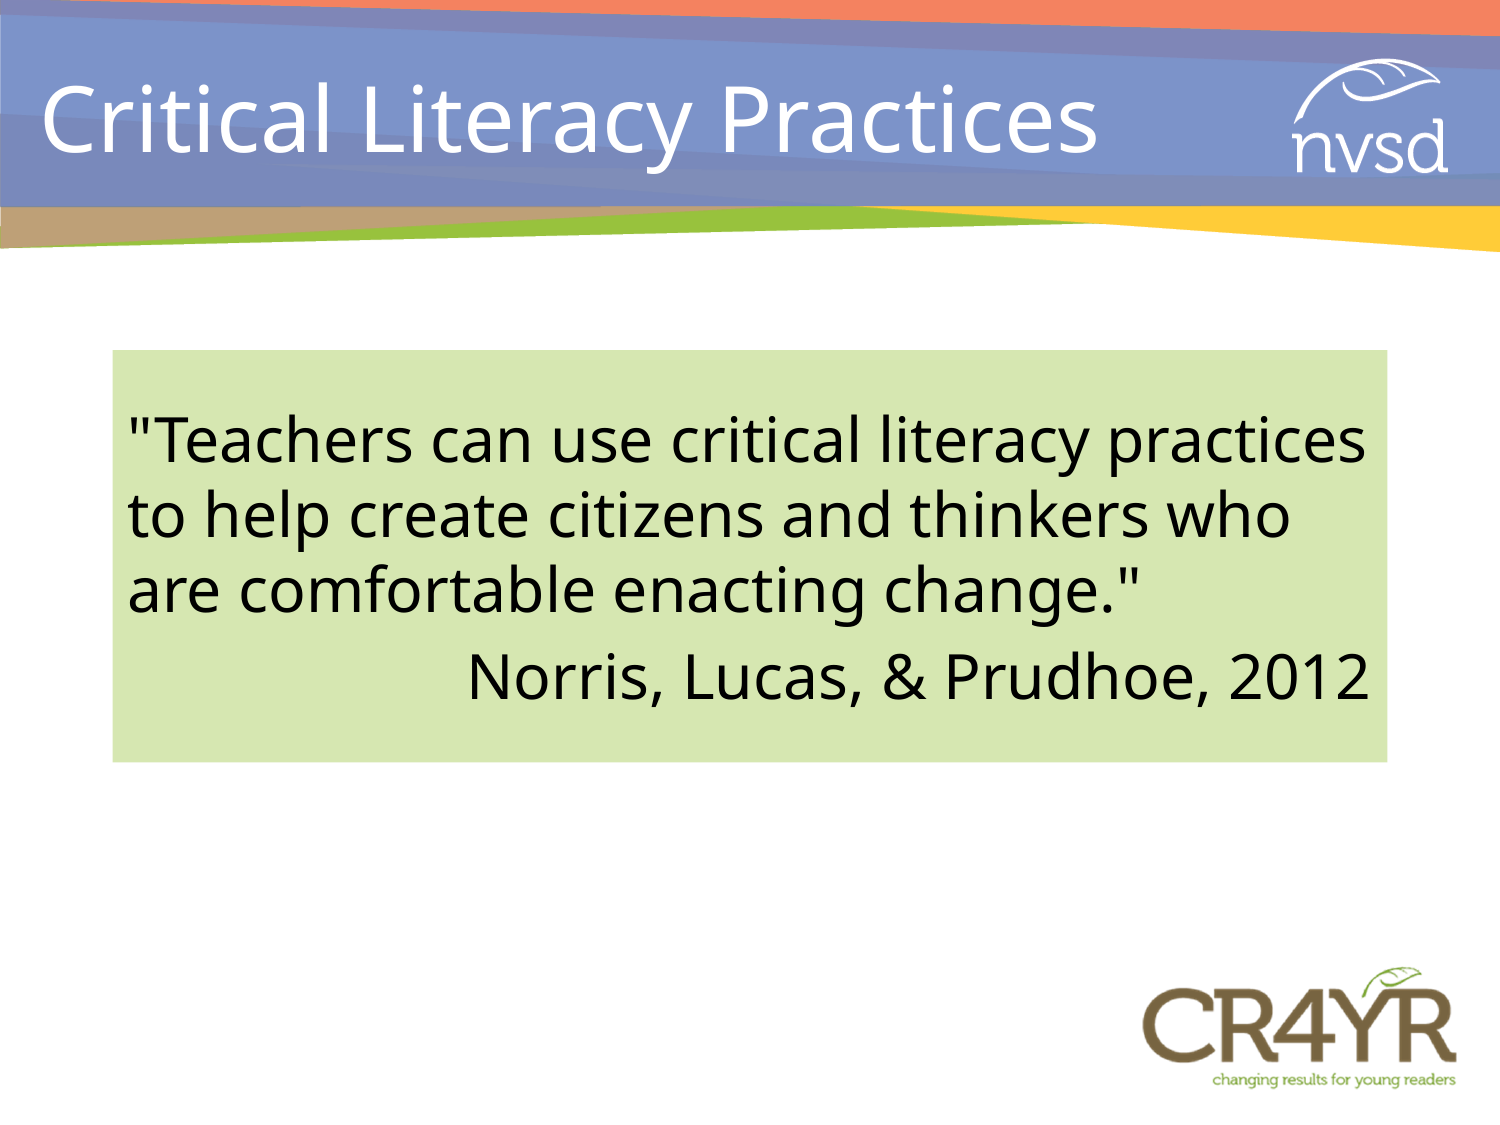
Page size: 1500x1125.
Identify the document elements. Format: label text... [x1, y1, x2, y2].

list "Teachers can use critical literacy practices to help create citizens and thinkers who are comfortable enacting change." Norris, Lucas, & Prudhoe, 2012 [112, 350, 1388, 763]
title Critical Literacy Practices [24, 50, 1278, 200]
picture [0, 0, 1500, 1125]
